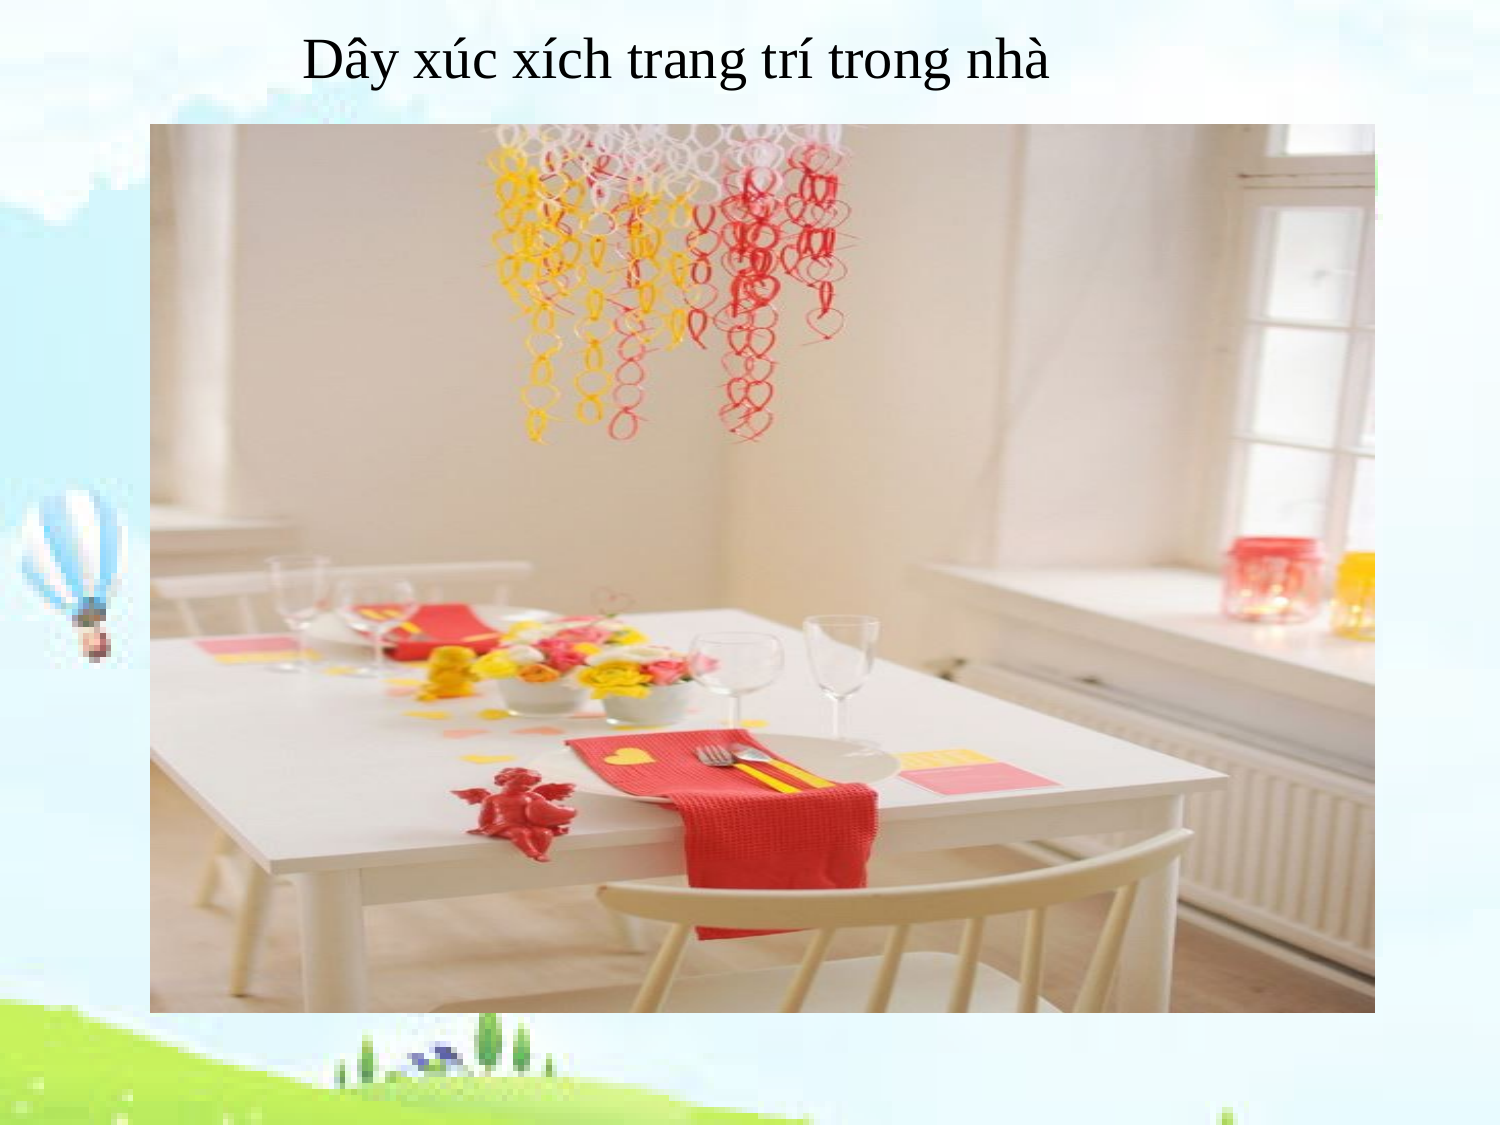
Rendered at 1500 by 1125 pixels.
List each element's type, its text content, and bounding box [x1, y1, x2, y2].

picture [149, 124, 1376, 1013]
text_box Dây xúc xích trang trí trong nhà [287, 12, 1375, 98]
